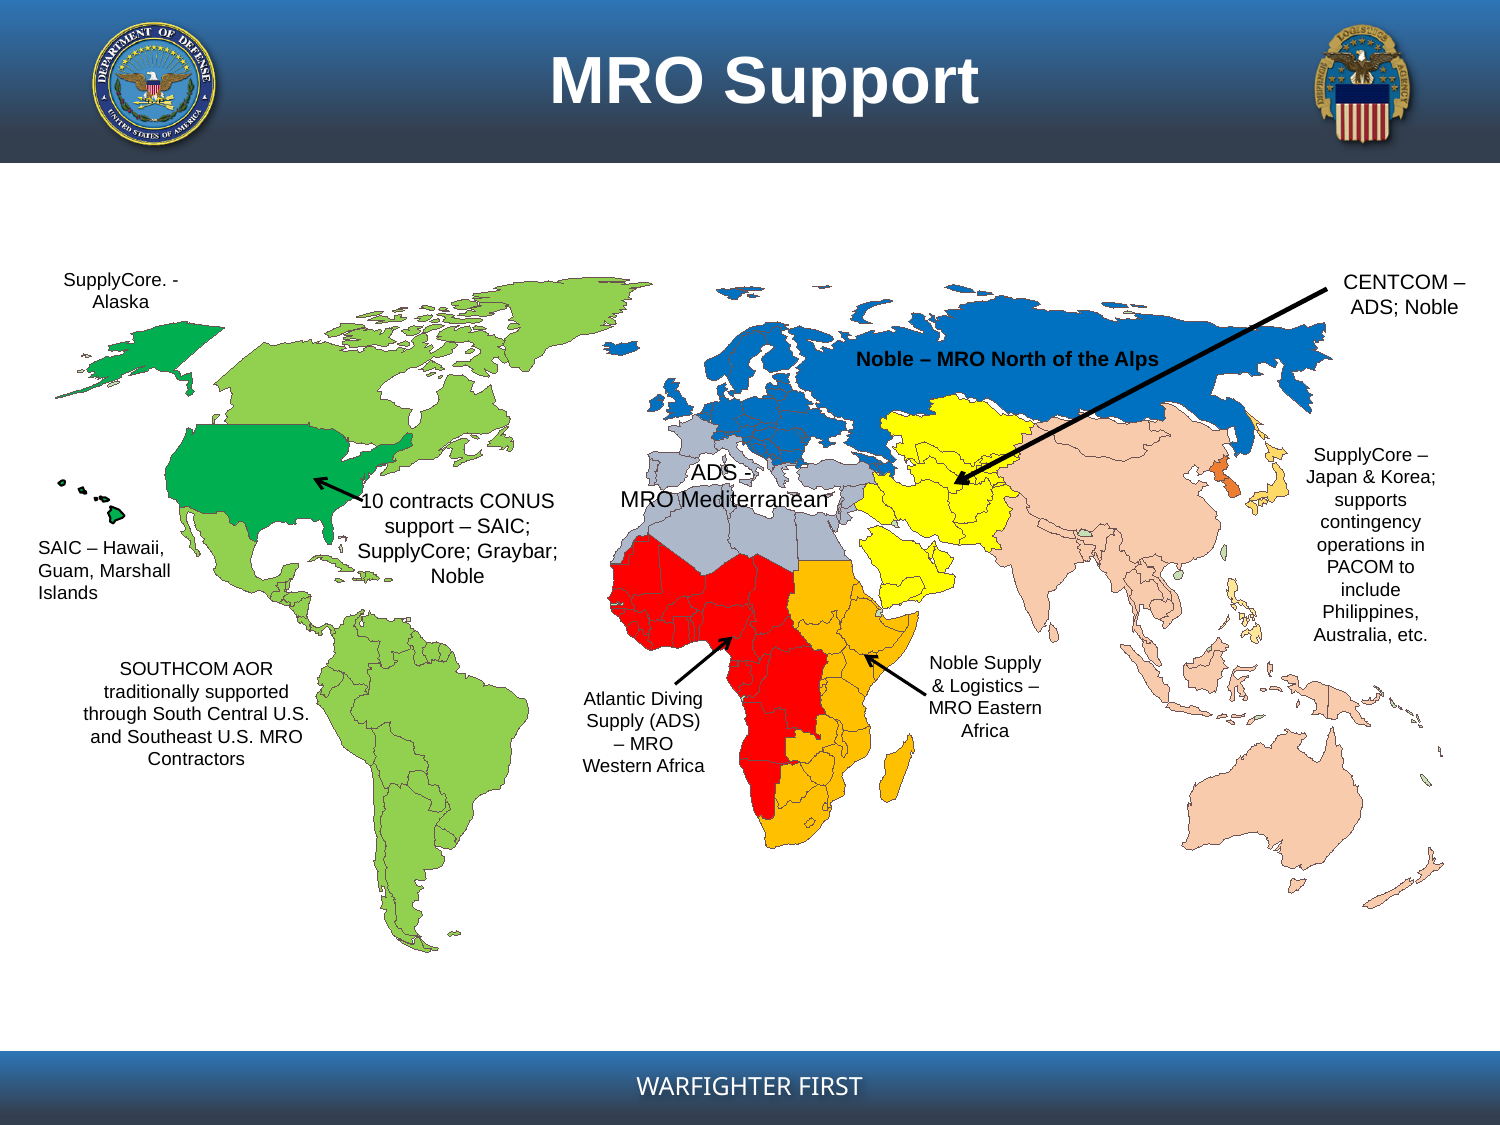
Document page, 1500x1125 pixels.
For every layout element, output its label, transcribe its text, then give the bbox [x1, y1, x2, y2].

title MRO Support [220, 0, 1310, 163]
picture [90, 20, 217, 147]
picture [1310, 20, 1422, 155]
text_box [23, 260, 1482, 953]
